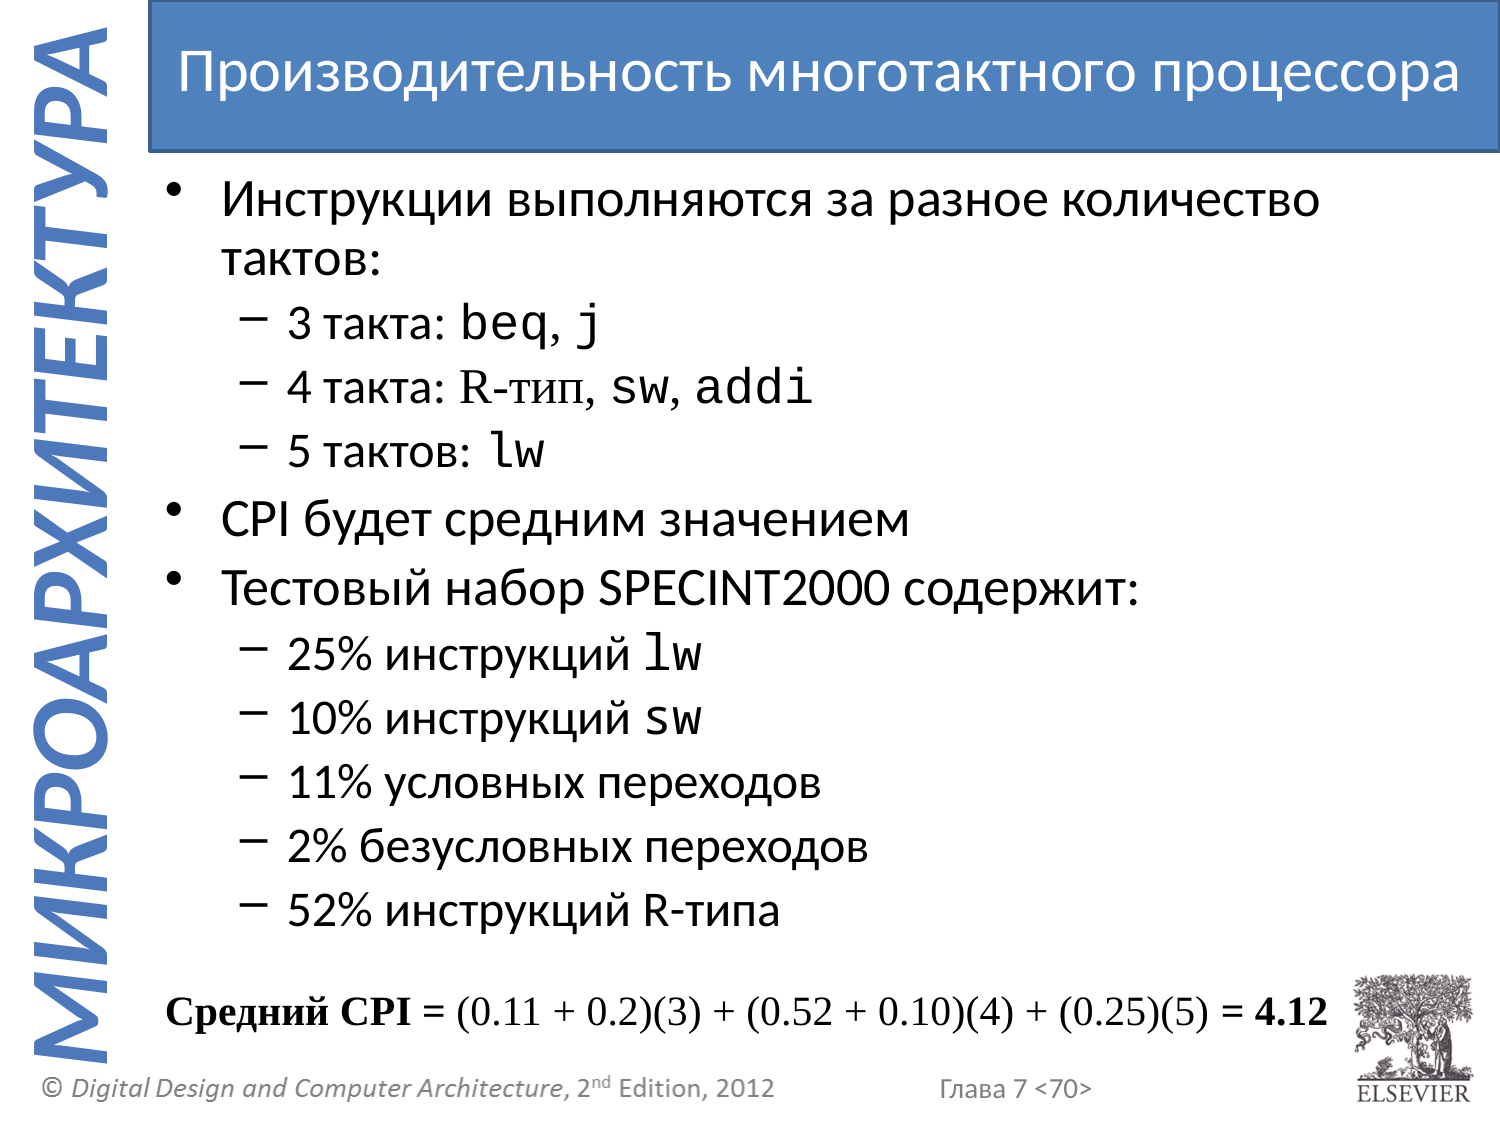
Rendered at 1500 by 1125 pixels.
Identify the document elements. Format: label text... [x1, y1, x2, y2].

text_box Производительность многотактного процессора [162, 21, 1500, 112]
text_box Инструкции выполняются за разное количество тактов: 3 такта: beq, j 4 такта: R-тип, sw, addi 5 тактов: lw CPI будет средним значением Тестовый набор SPECINT2000 содержит: 25% инструкций lw 10% инструкций sw 11% условных переходов 2% безусловных переходов 52% инструкций R-типа Средний CPI = (0.11 + 0.2)(3) + (0.52 + 0.10)(4) + (0.25)(5) = 4.12 [150, 162, 1463, 975]
picture [0, 0, 1500, 231]
picture [0, 233, 1500, 1125]
